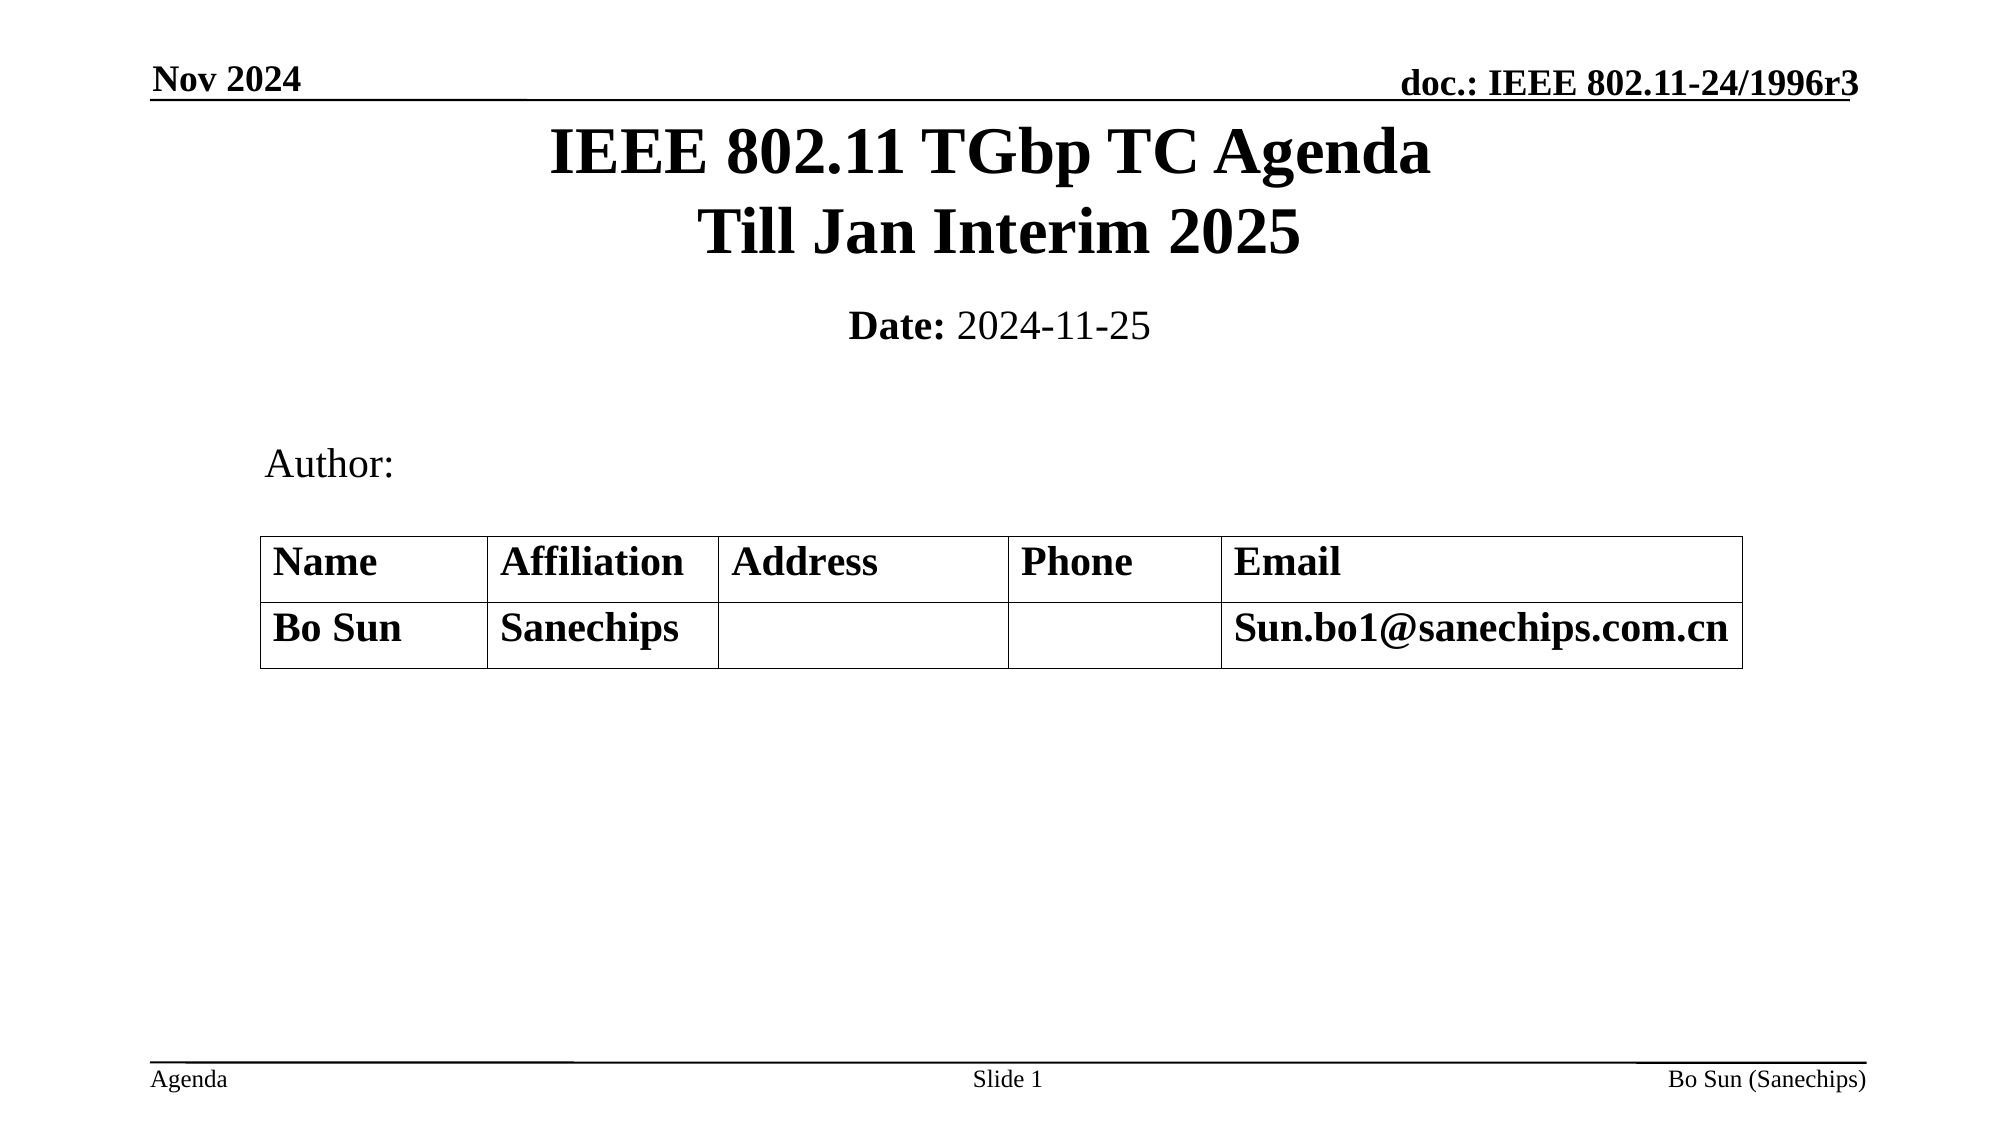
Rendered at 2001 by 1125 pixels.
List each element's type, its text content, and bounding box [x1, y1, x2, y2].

text_box Date: 2024-11-25 [362, 290, 1638, 353]
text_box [242, 535, 1774, 723]
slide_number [152, 54, 563, 100]
text_box Author: [238, 428, 477, 491]
footer Bo Sun (Sanechips) [1169, 1061, 1867, 1093]
text_box IEEE 802.11 TGbp TC Agenda Till Jan Interim 2025 [295, 99, 1705, 275]
slide_number Slide [949, 1061, 1067, 1123]
